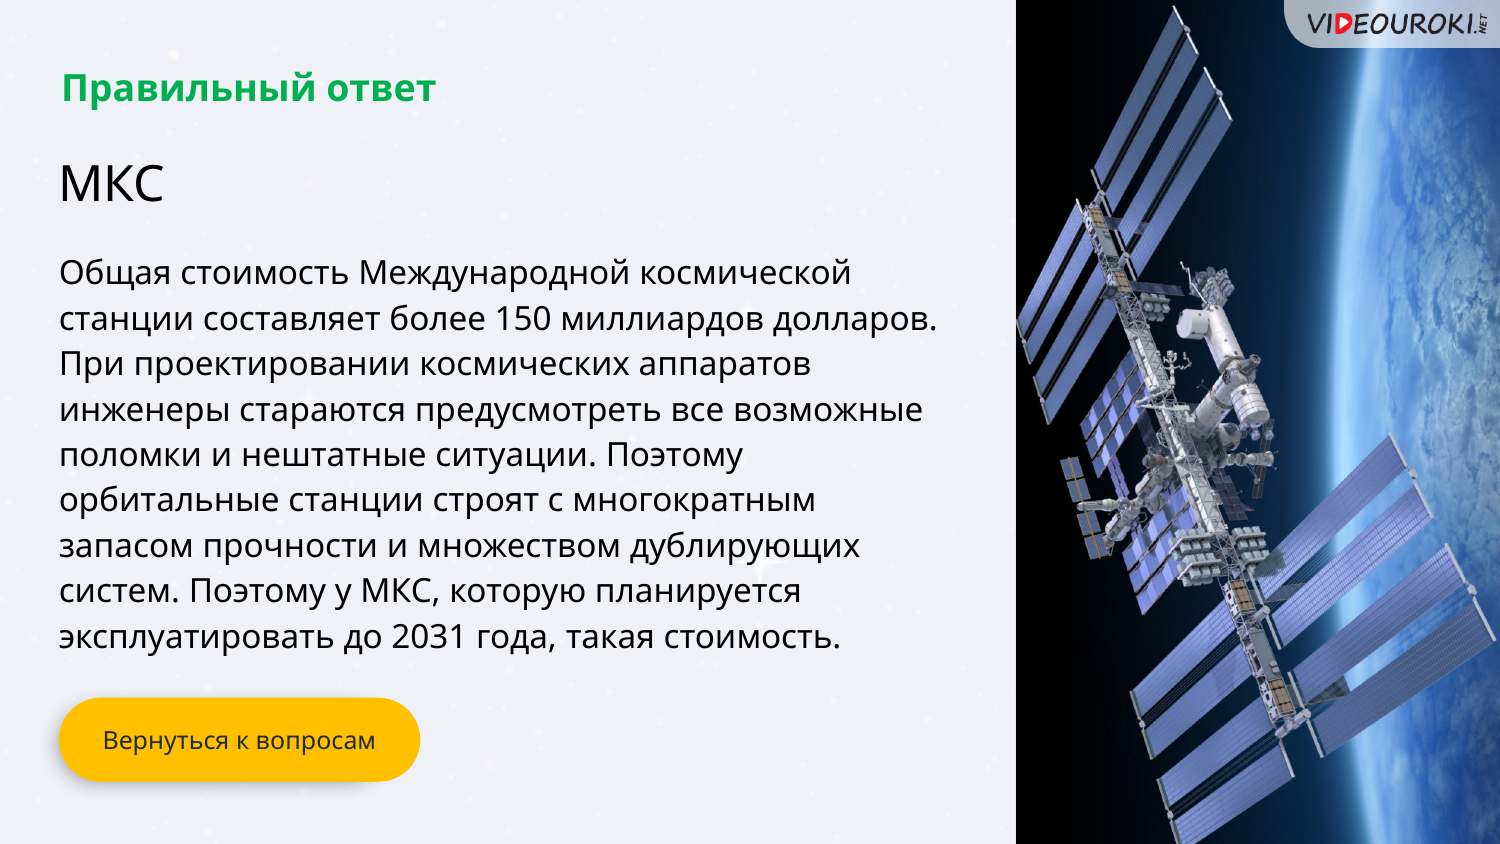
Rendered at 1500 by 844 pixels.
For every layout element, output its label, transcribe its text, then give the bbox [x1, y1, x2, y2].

text_box Вернуться к вопросам [57, 696, 422, 783]
text_box Правильный ответ [60, 64, 834, 110]
text_box МКС Общая стоимость Международной космической станции составляет более 150 миллиардов долларов. При проектировании космических аппаратов инженеры стараются предусмотреть все возможные поломки и нештатные ситуации. Поэтому орбитальные станции строят с многократным запасом прочности и множеством дублирующих систем. Поэтому у МКС, которую планируется эксплуатировать до 2031 года, такая стоимость. [58, 143, 957, 655]
picture [0, 0, 1500, 844]
